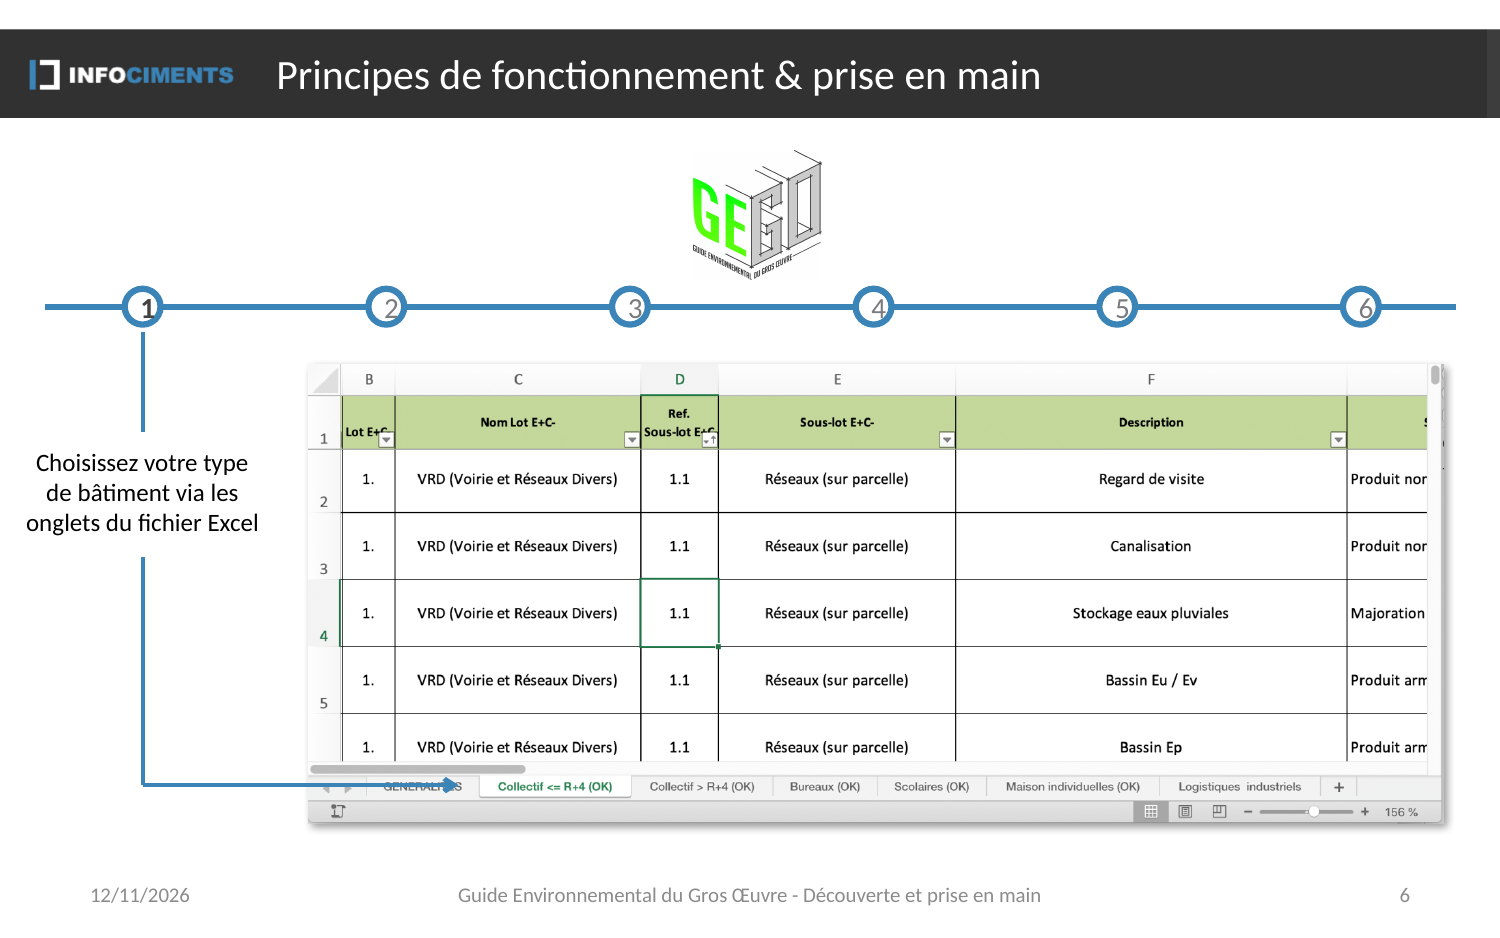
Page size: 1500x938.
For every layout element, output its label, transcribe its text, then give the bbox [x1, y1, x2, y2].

text_box Choisissez votre type de bâtiment via les onglets du fichier Excel [5, 438, 280, 544]
text_box 4 [855, 316, 892, 327]
text_box 4 [853, 286, 894, 306]
picture [692, 150, 822, 280]
text_box 2 [366, 286, 407, 306]
text_box 1 [122, 286, 163, 306]
text_box 6 [1343, 316, 1379, 327]
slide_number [75, 868, 244, 919]
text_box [142, 556, 459, 786]
picture [1491, 29, 1500, 118]
picture [0, 29, 261, 118]
text_box 6 [1340, 286, 1381, 306]
text_box 3 [612, 316, 648, 327]
picture [308, 364, 1444, 824]
slide_number 6 [1256, 868, 1425, 919]
text_box 5 [1099, 316, 1135, 327]
title Principes de fonctionnement & prise en main [261, 0, 1491, 159]
text_box 5 [1097, 286, 1138, 306]
text_box 3 [609, 286, 650, 306]
text_box 2 [368, 316, 404, 327]
text_box 1 [124, 316, 161, 327]
footer Guide Environnemental du Gros Œuvre - Découverte et prise en main [395, 868, 1105, 919]
